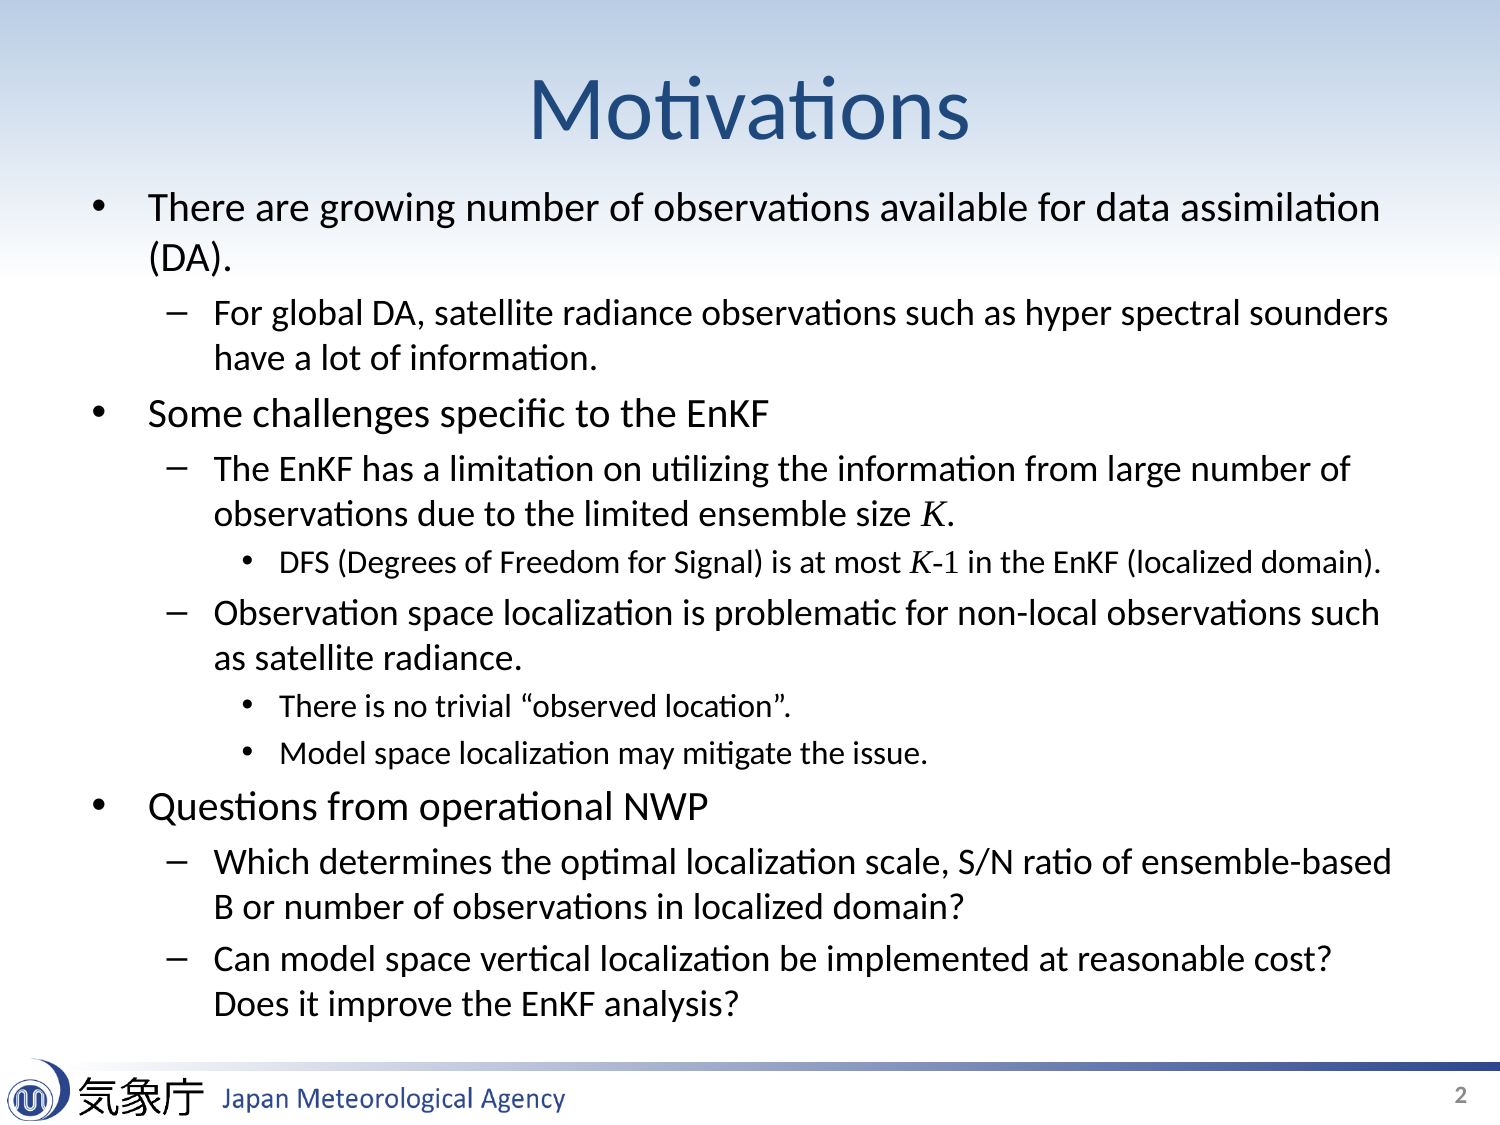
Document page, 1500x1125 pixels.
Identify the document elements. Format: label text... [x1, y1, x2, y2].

picture [77, 1075, 204, 1116]
picture [221, 1087, 566, 1113]
list There are growing number of observations available for data assimilation (DA). For global DA, satellite radiance observations such as hyper spectral sounders have a lot of information. Some challenges specific to the EnKF The EnKF has a limitation on utilizing the information from large number of observations due to the limited ensemble size K. DFS (Degrees of Freedom for Signal) is at most K-1 in the EnKF (localized domain). Observation space localization is problematic for non-local observations such as satellite radiance. There is no trivial “observed location”. Model space localization may mitigate the issue. Questions from operational NWP Which determines the optimal localization scale, S/N ratio of ensemble-based B or number of observations in localized domain? Can model space vertical localization be implemented at reasonable cost? Does it improve the EnKF analysis? [76, 172, 1427, 1036]
picture [7, 1058, 70, 1121]
slide_number 2 [1376, 1070, 1483, 1118]
title Motivations [74, 8, 1426, 197]
